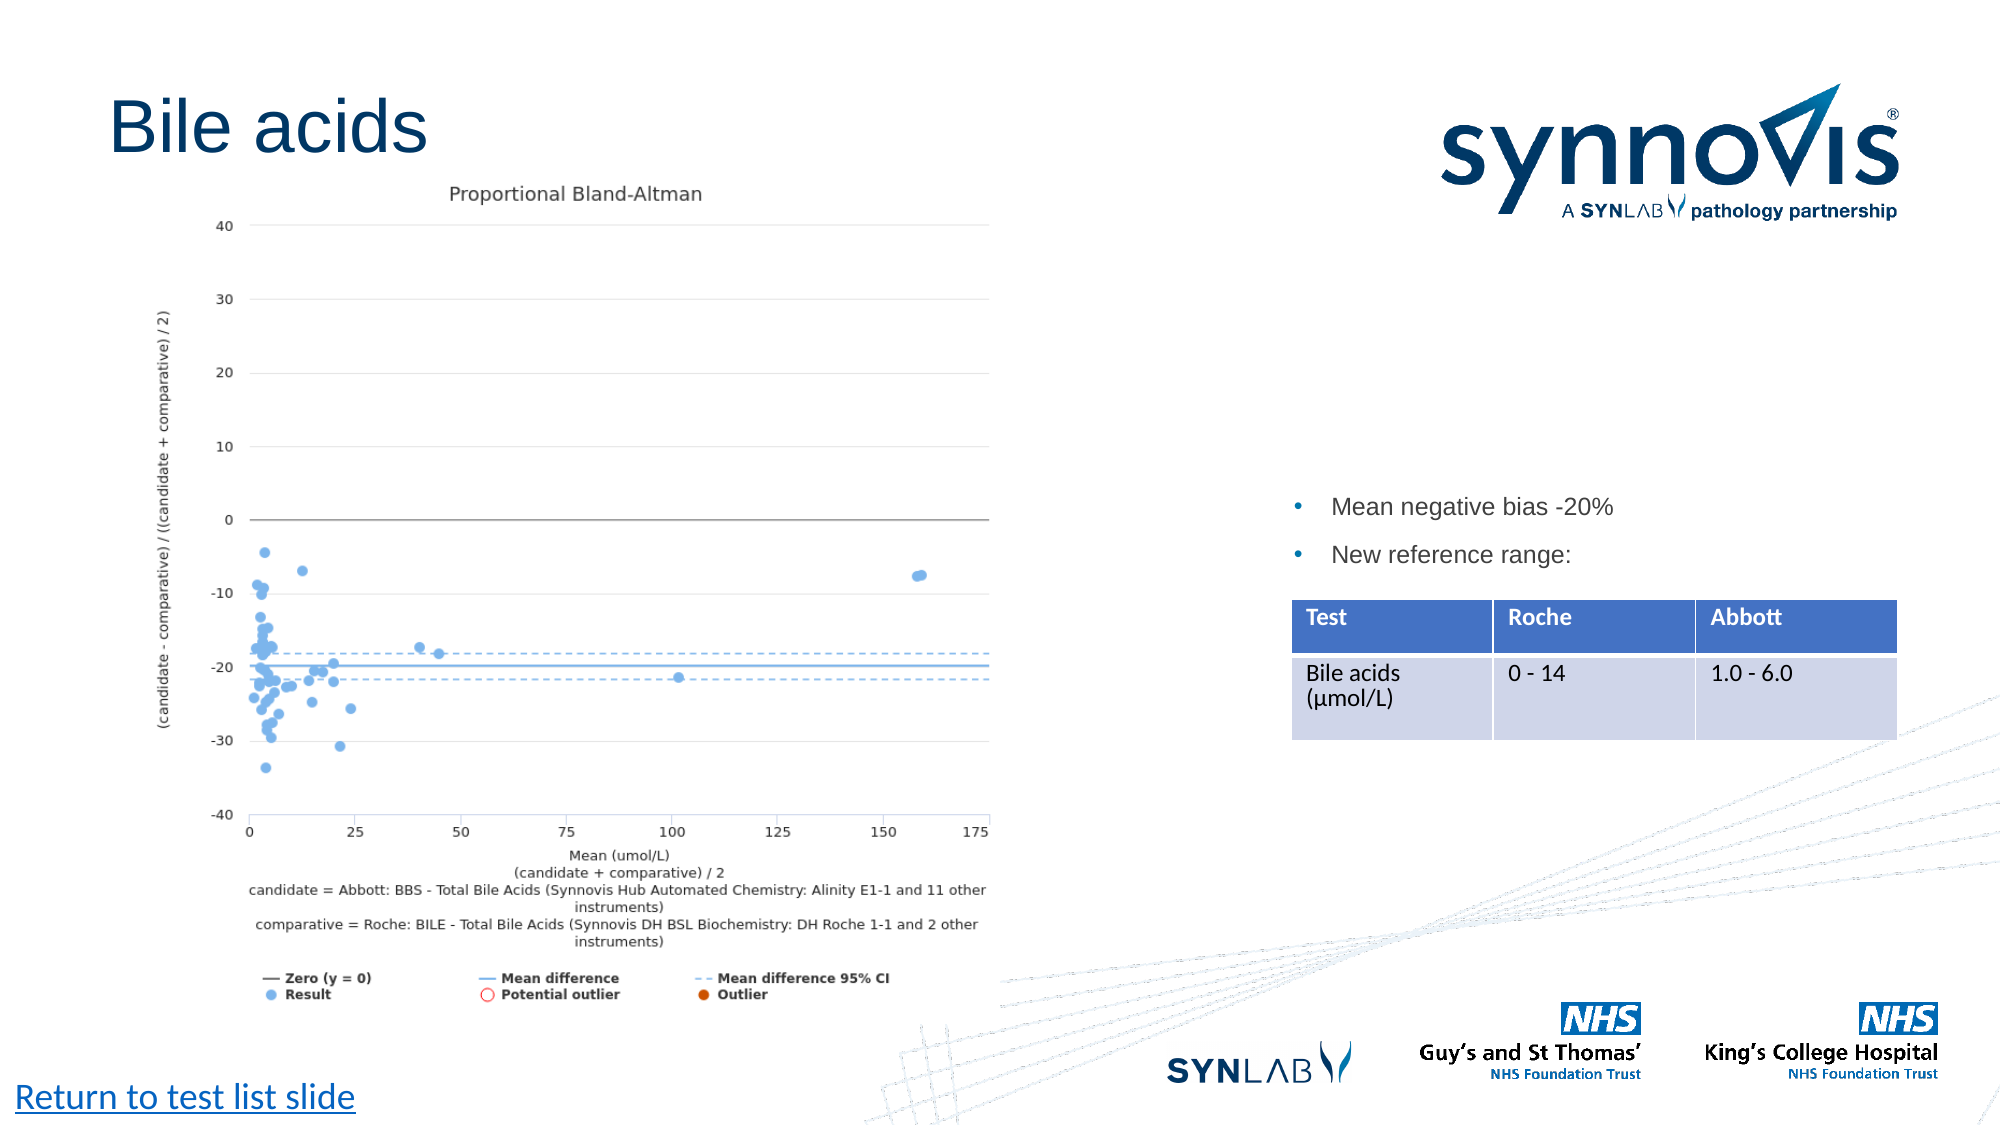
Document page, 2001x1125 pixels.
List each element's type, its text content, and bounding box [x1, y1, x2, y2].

table_header Test [1292, 600, 1492, 653]
picture [1378, 22, 1961, 278]
table_header Abbott [1696, 600, 1897, 653]
title Bile acids [93, 68, 1819, 187]
text_box Return to test list slide [0, 1064, 470, 1125]
table_header Roche [1494, 600, 1695, 653]
list Mean negative bias -20% New reference range: [1278, 486, 1786, 639]
table_cell 0 - 14 [1494, 658, 1695, 740]
table_cell Bile acids (µmol/L) [1292, 658, 1492, 740]
picture [152, 175, 2000, 1125]
table_cell 1.0 - 6.0 [1696, 658, 1897, 740]
